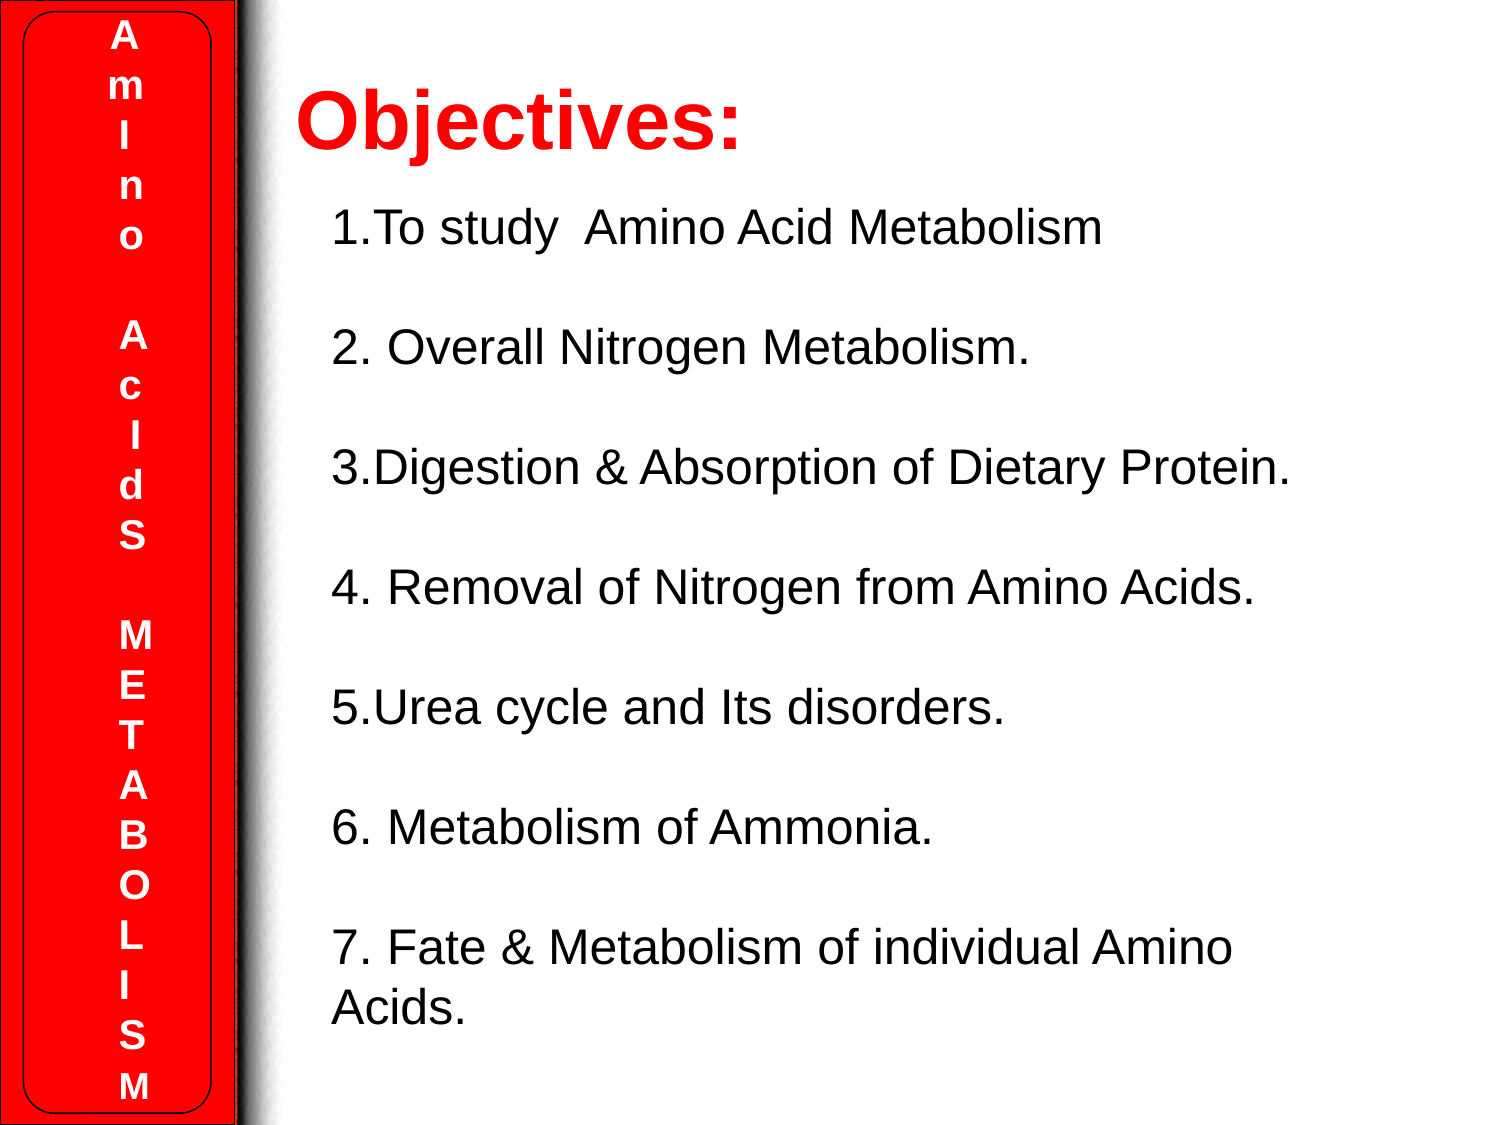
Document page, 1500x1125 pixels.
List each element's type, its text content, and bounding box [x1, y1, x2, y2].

picture [235, 0, 1500, 1125]
text_box A m I n o A c I d S M E T A B O L I S M [0, 0, 235, 1125]
text_box [23, 11, 211, 1114]
text_box 1.To study Amino Acid Metabolism 2. Overall Nitrogen Metabolism. 3.Digestion & Absorption of Dietary Protein. 4. Removal of Nitrogen from Amino Acids. 5.Urea cycle and Its disorders. 6. Metabolism of Ammonia. 7. Fate & Metabolism of individual Amino Acids. [316, 187, 1360, 1043]
text_box Objectives: [281, 58, 1395, 174]
title [304, 152, 1443, 880]
